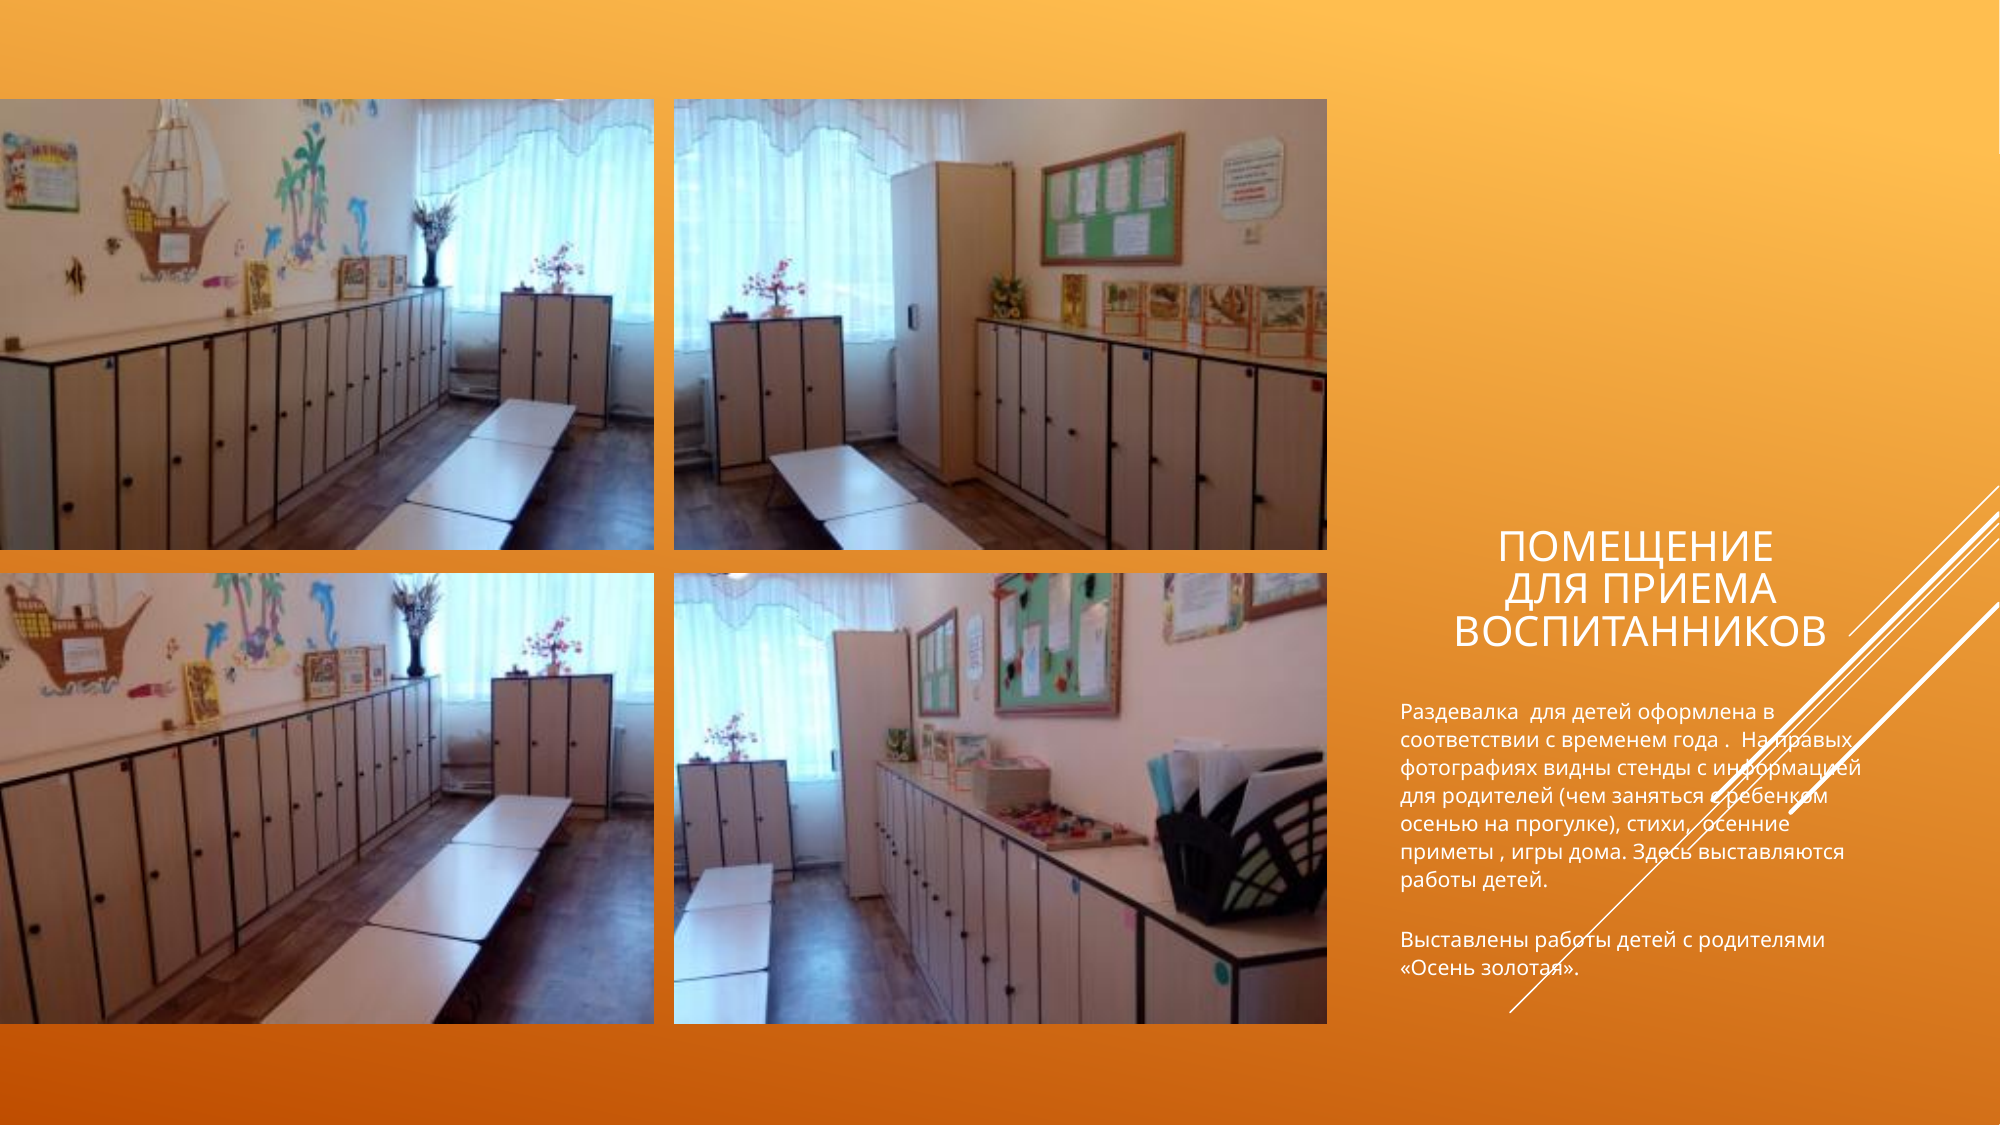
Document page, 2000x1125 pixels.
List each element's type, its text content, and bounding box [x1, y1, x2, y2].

picture [673, 572, 1327, 1024]
list Раздевалка для детей оформлена в соответствии с временем года . На правых фотографиях видны стенды с информацией для родителей (чем заняться с ребенком осенью на прогулке), стихи, осенние приметы , игры дома. Здесь выставляются работы детей. Выставлены работы детей с родителями «Осень золотая». [1385, 687, 1898, 988]
title Помещение для приема воспитанников [1385, 262, 1898, 663]
picture [0, 99, 654, 551]
picture [0, 572, 654, 1024]
picture [673, 99, 1327, 551]
